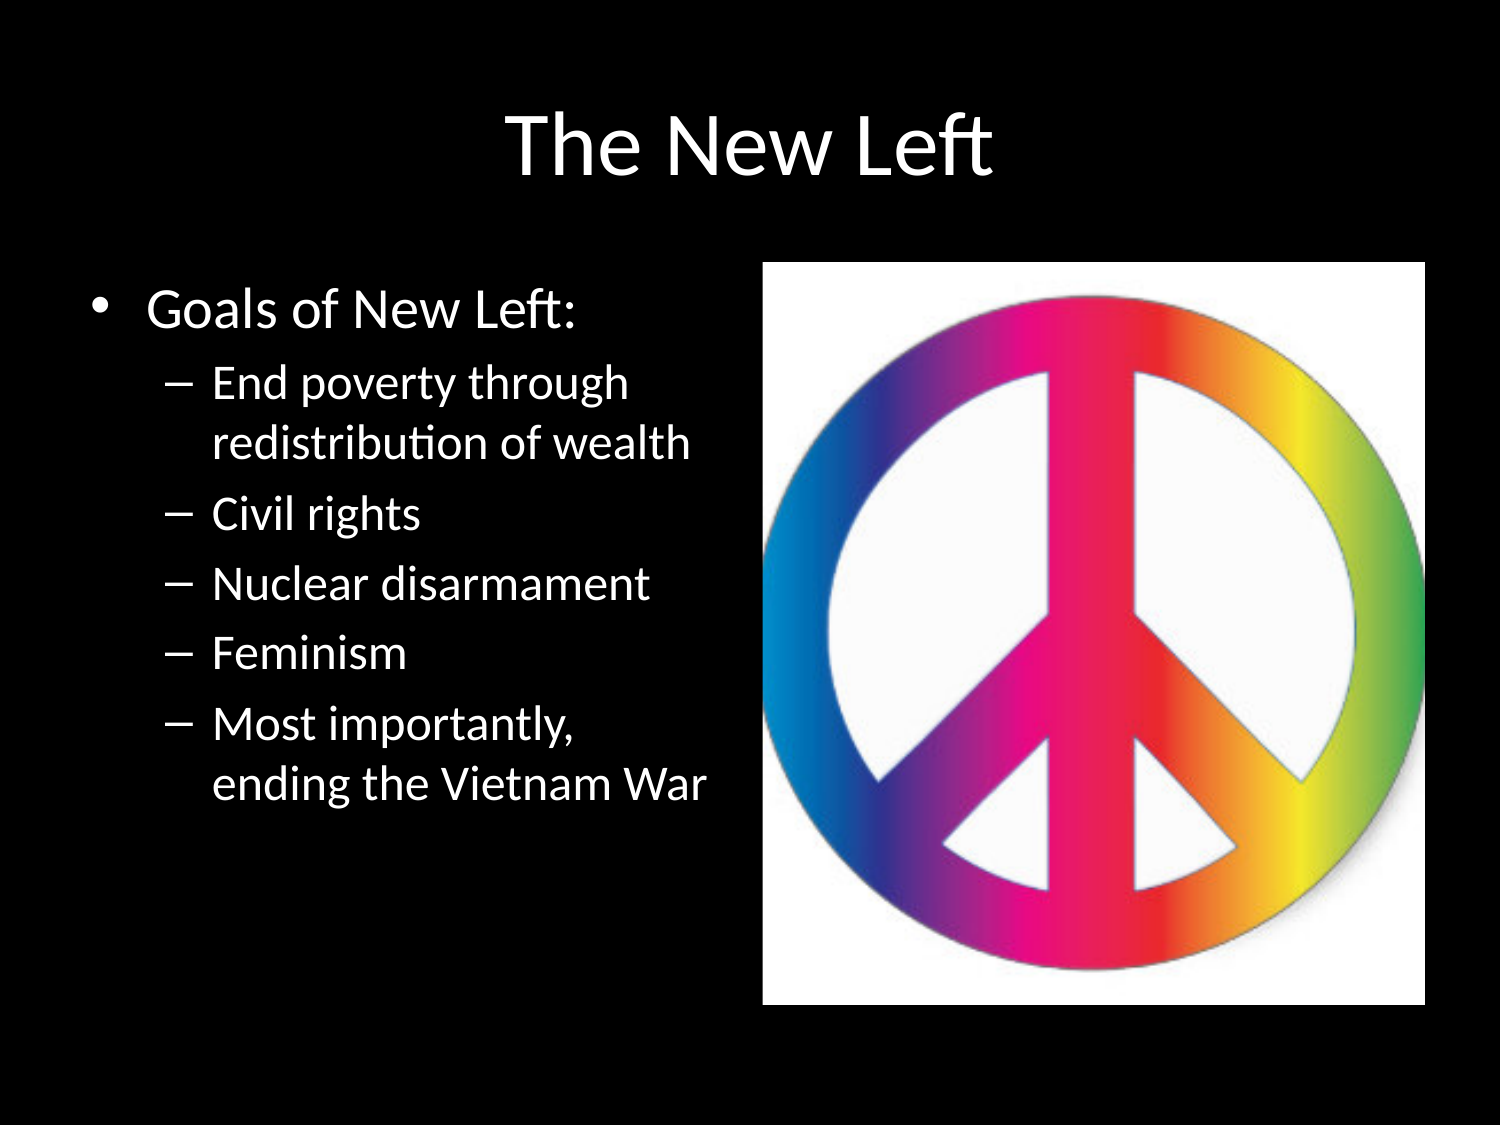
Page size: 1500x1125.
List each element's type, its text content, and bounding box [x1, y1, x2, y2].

title The New Left [75, 45, 1425, 233]
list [762, 262, 1426, 1006]
list Goals of New Left: End poverty through redistribution of wealth Civil rights Nuclear disarmament Feminism Most importantly, ending the Vietnam War [75, 262, 738, 1005]
